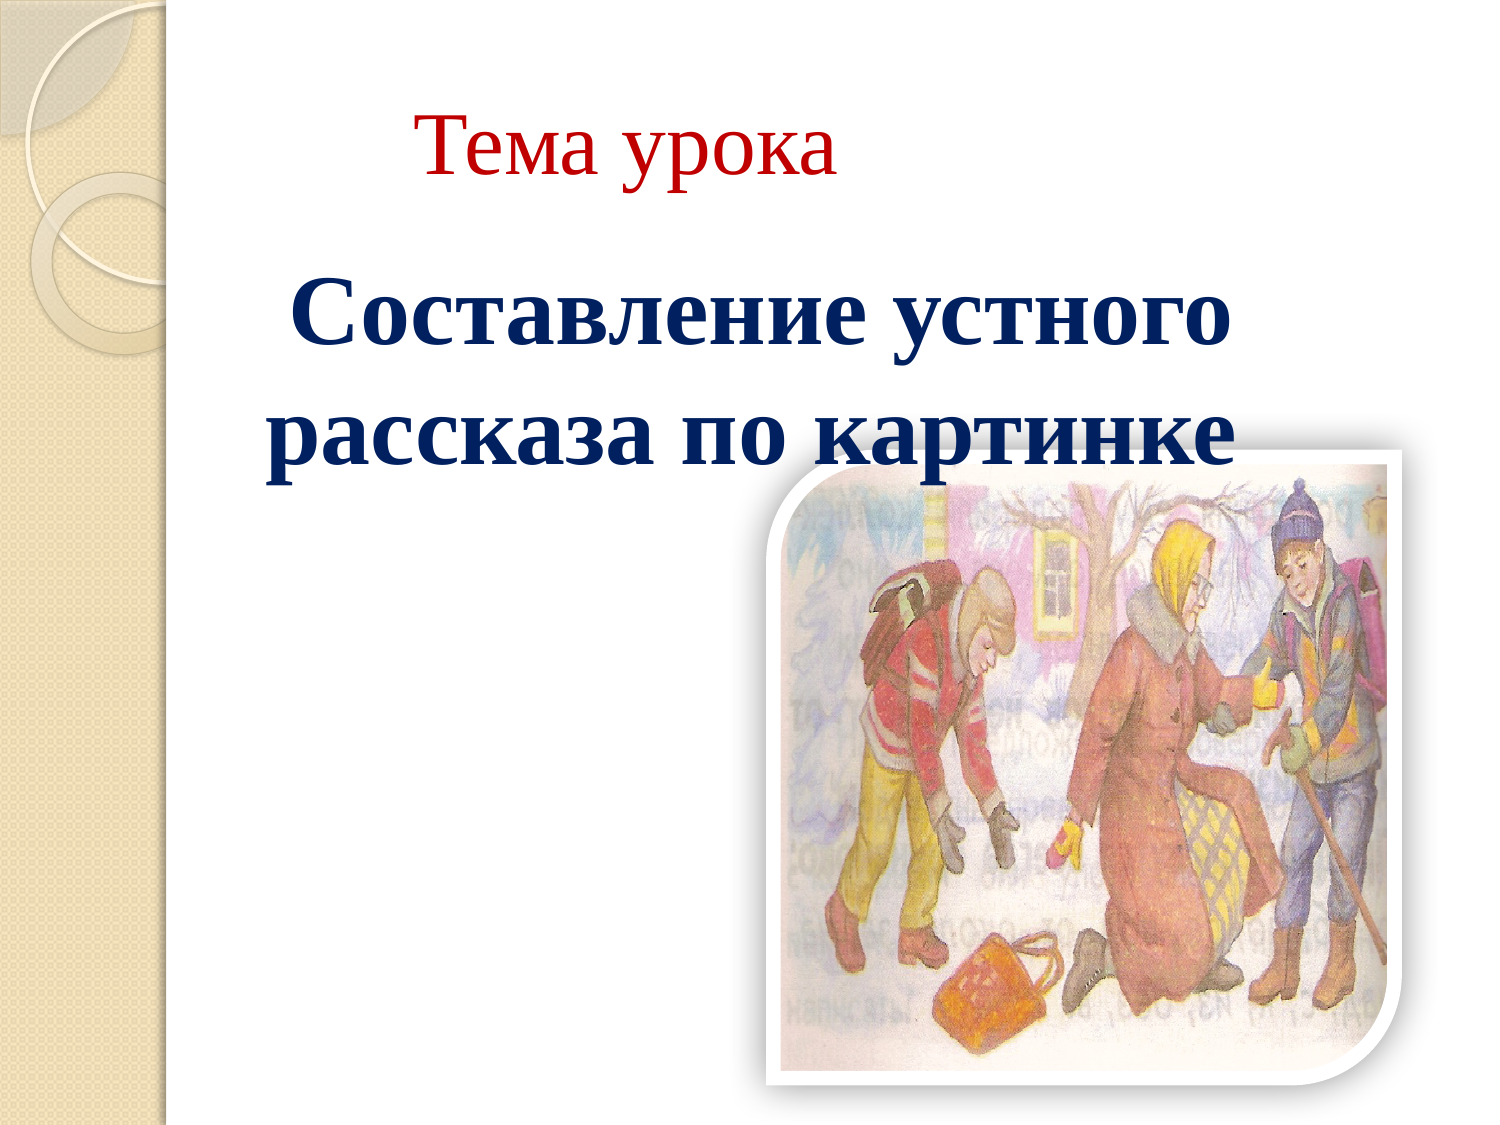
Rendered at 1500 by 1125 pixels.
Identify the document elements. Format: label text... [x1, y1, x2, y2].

picture [773, 456, 1395, 1079]
title Тема урока [235, 45, 1466, 233]
list Составление устного рассказа по картинке [235, 237, 1466, 1025]
